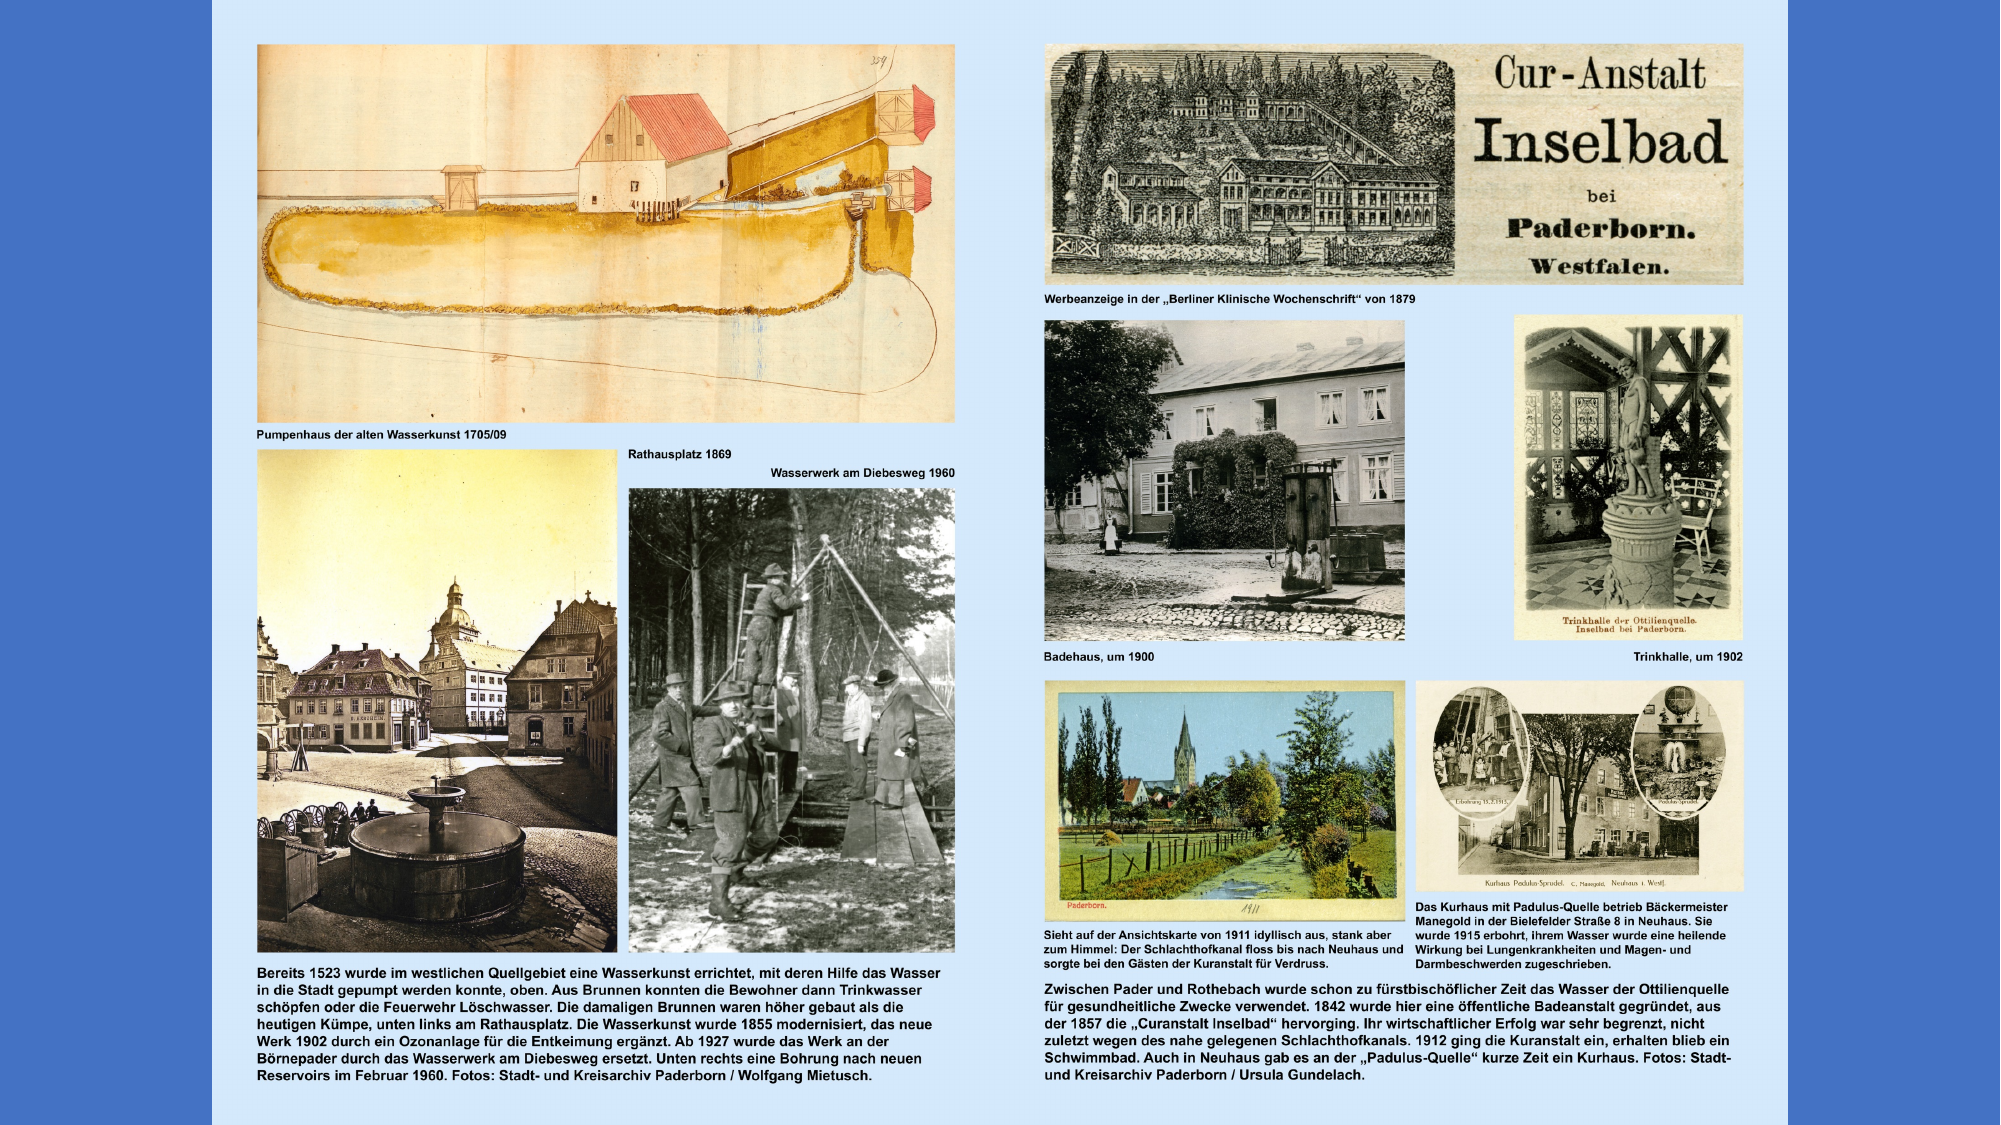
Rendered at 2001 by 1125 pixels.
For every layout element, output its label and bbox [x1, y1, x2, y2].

picture [212, 0, 1788, 1125]
